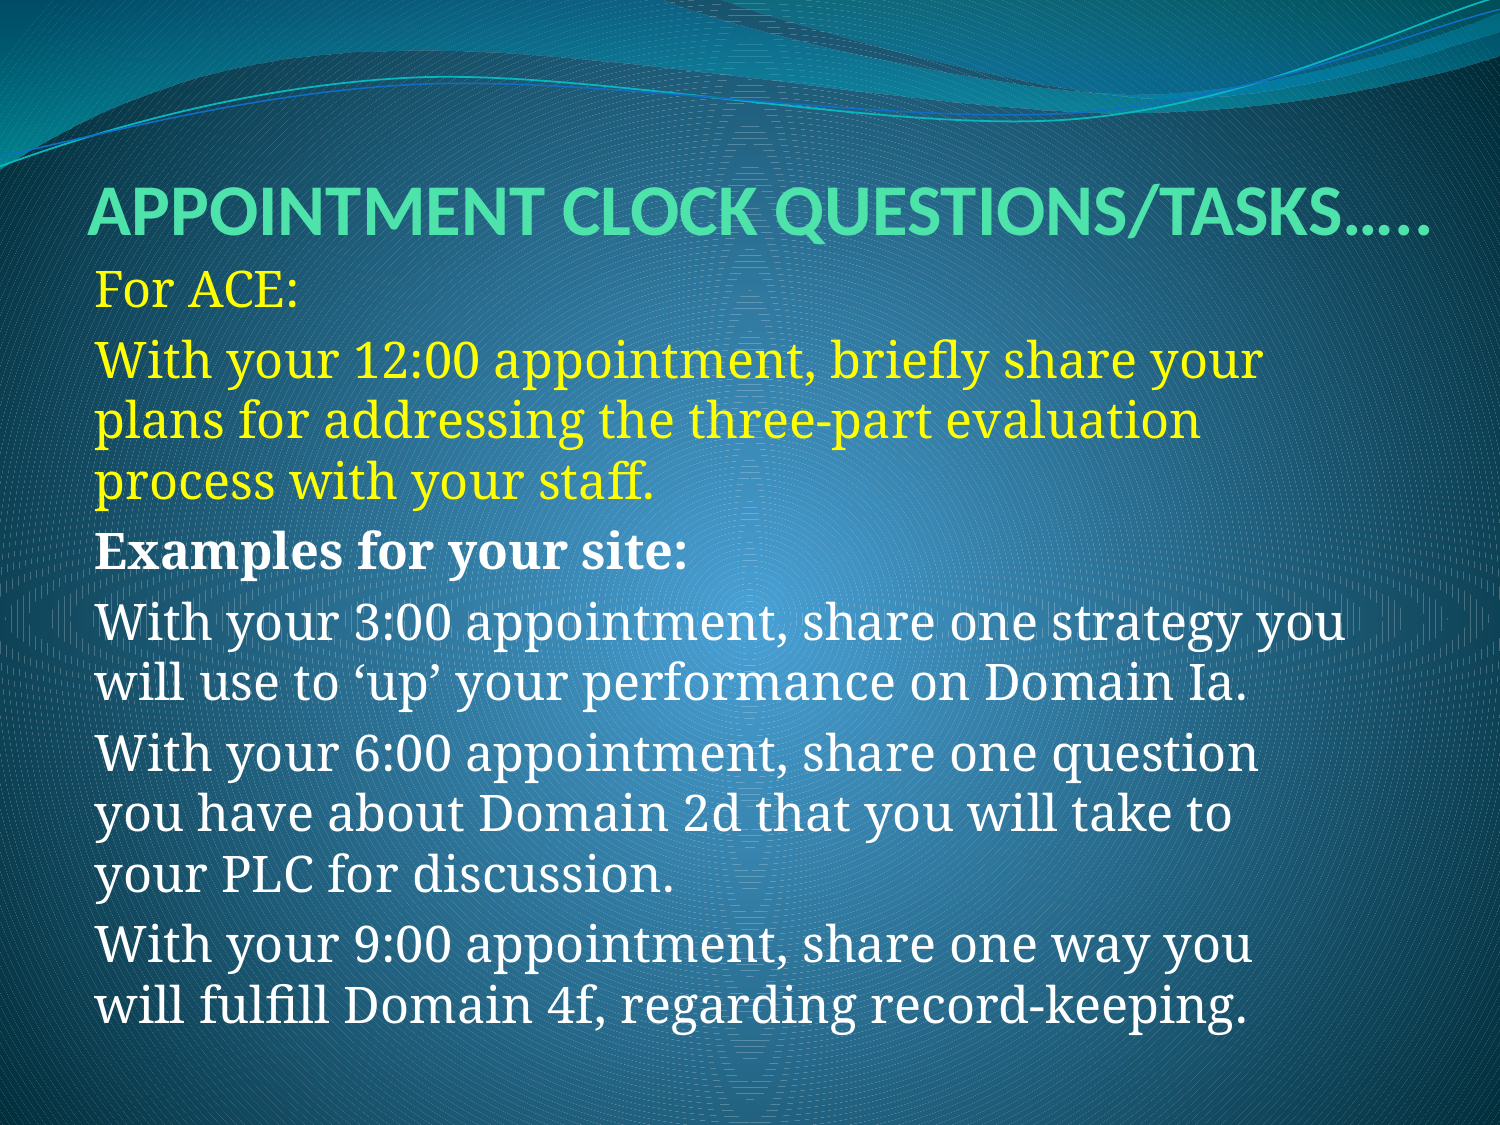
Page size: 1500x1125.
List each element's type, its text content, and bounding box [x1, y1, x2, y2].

title APPOINTMENT CLOCK QUESTIONS/TASKS….. [87, 24, 1500, 250]
list For ACE: With your 12:00 appointment, briefly share your plans for addressing the three-part evaluation process with your staff. Examples for your site: With your 3:00 appointment, share one strategy you will use to ‘up’ your performance on Domain Ia. With your 6:00 appointment, share one question you have about Domain 2d that you will take to your PLC for discussion. With your 9:00 appointment, share one way you will fulfill Domain 4f, regarding record-keeping. [86, 249, 1362, 1100]
